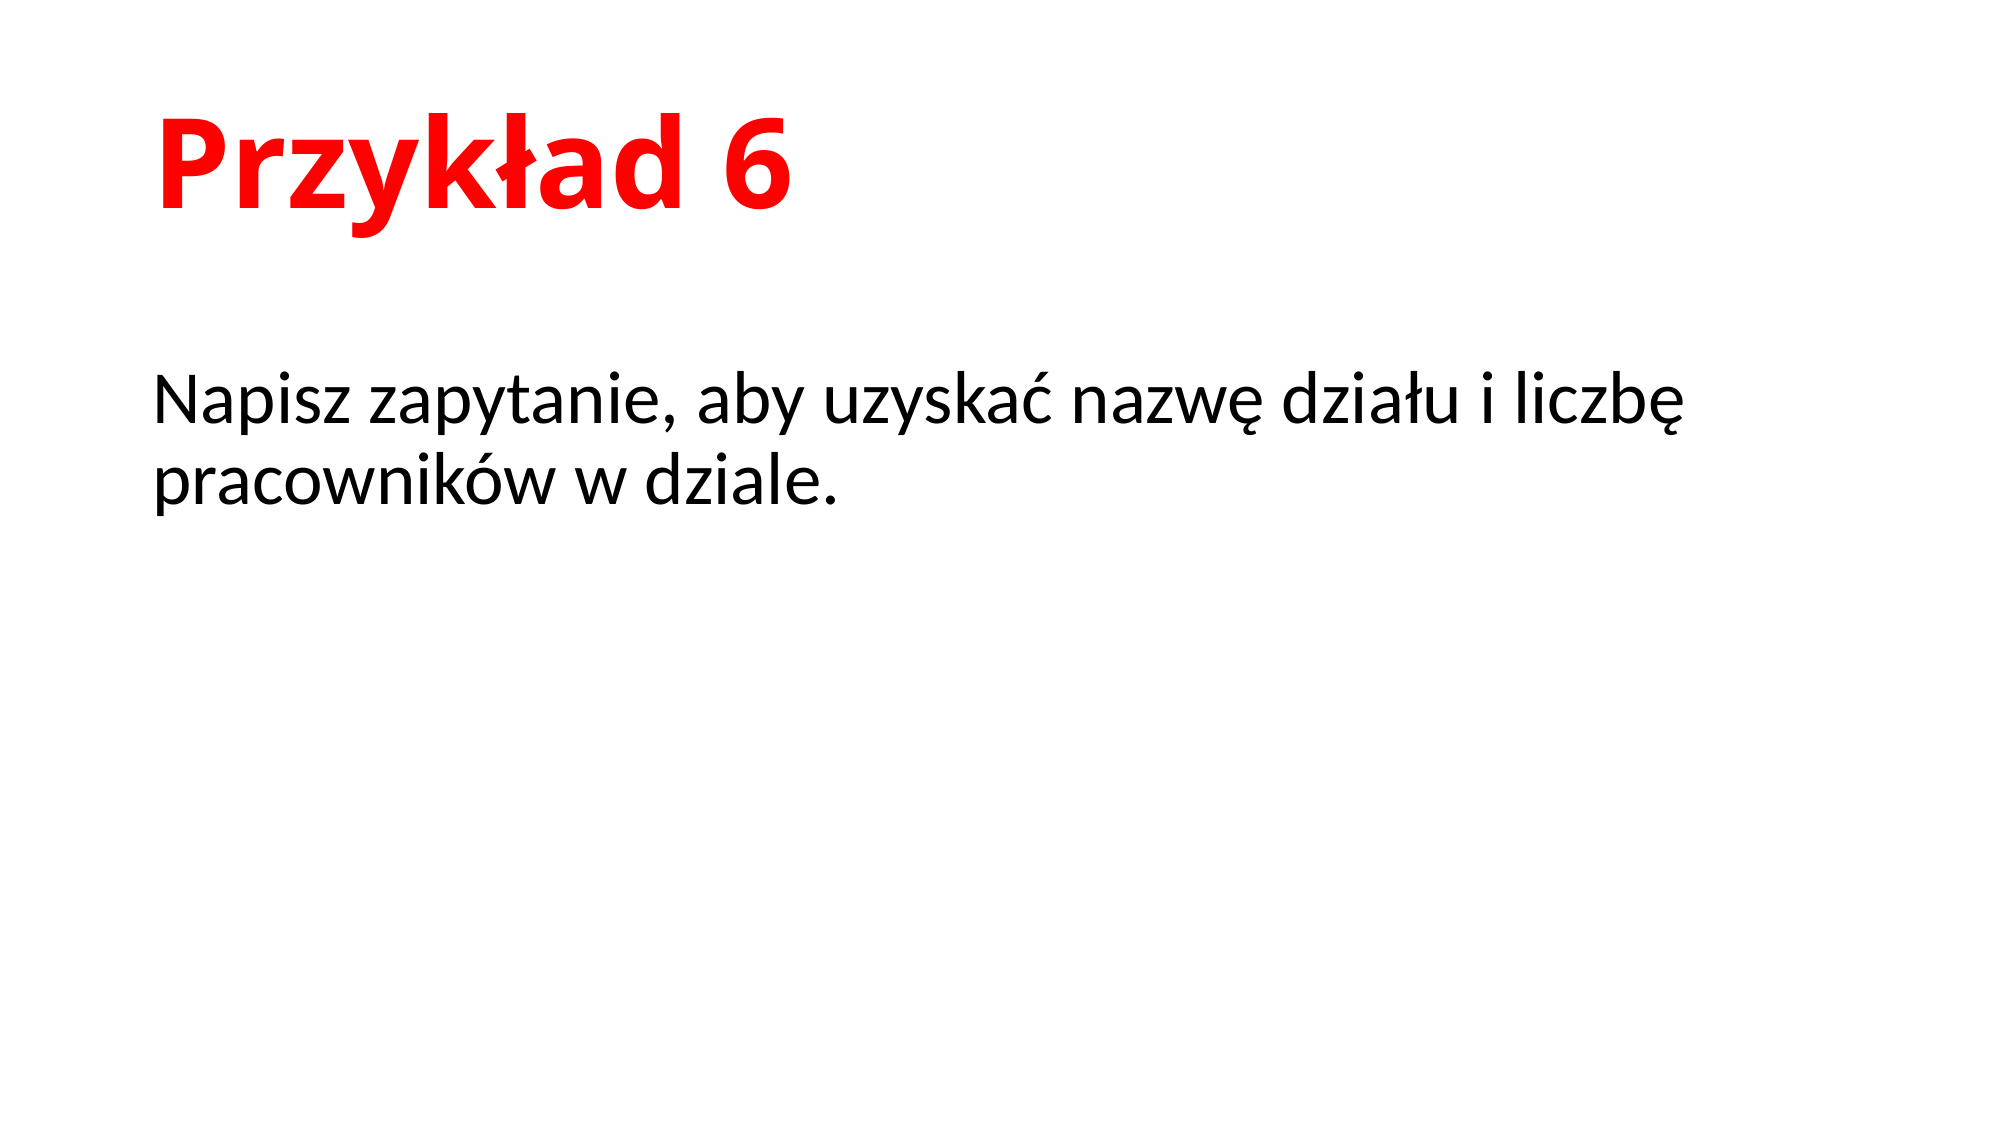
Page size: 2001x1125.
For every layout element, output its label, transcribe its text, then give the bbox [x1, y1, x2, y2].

list Napisz zapytanie, aby uzyskać nazwę działu i liczbę pracowników w dziale. [137, 351, 1863, 544]
title Przykład 6 [137, 59, 1863, 278]
